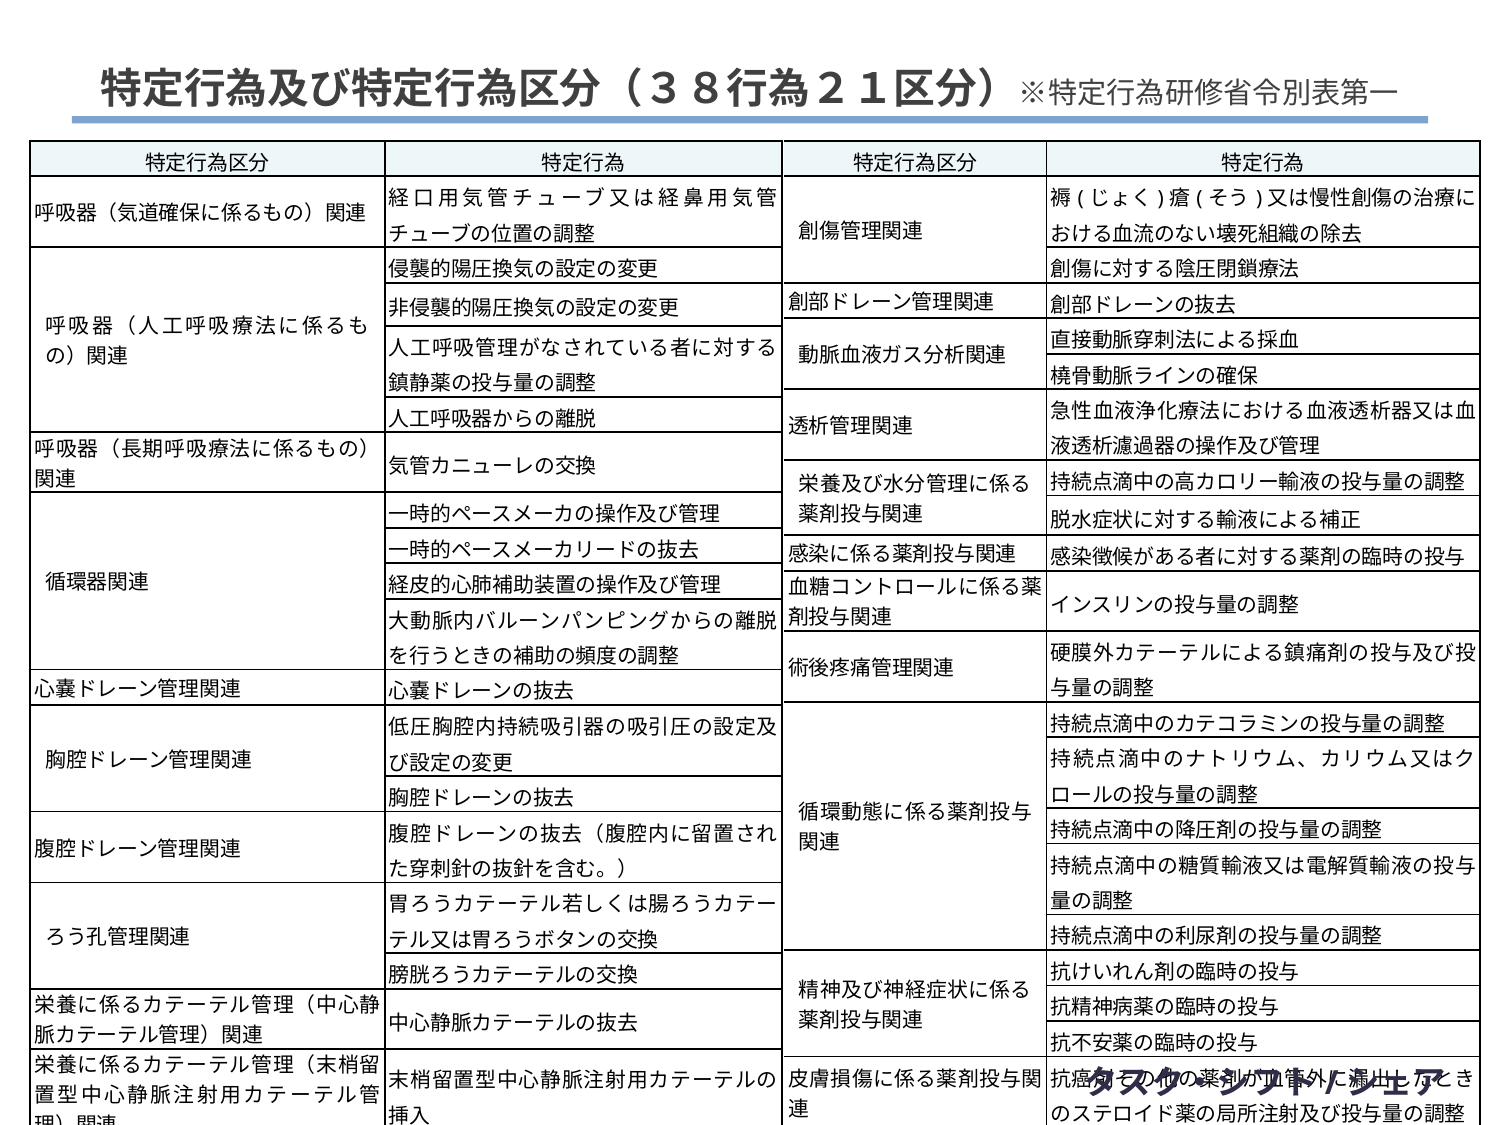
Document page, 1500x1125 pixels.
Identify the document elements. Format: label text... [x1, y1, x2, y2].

table_header 特定行為区分 [31, 142, 384, 175]
table_cell 栄養に係るカテーテル管理（末梢留置型中心静脈注射用カテーテル管理）関連 [31, 1050, 384, 1125]
table_cell 心嚢ドレーン管理関連 [31, 670, 384, 704]
table_cell 心嚢ドレーンの抜去 [386, 670, 781, 704]
table_header 特定行為区分 [784, 142, 1046, 175]
table_cell 中心静脈カテーテルの抜去 [386, 990, 781, 1048]
table_cell 橈骨動脈ラインの確保 [1047, 355, 1479, 388]
table_cell 胸腔ドレーンの抜去 [386, 777, 781, 811]
table_cell 動脈血液ガス分析関連 [784, 319, 1046, 388]
table_cell 栄養及び水分管理に係る薬剤投与関連 [784, 461, 1046, 534]
table_cell 持続点滴中の糖質輸液又は電解質輸液の投与量の調整 [1047, 844, 1479, 914]
table_cell 抗精神病薬の臨時の投与 [1047, 986, 1479, 1020]
table_cell 胃ろうカテーテル若しくは腸ろうカテーテル又は胃ろうボタンの交換 [386, 883, 781, 952]
table_cell 創傷管理関連 [784, 177, 1046, 282]
table_cell 大動脈内バルーンパンピングからの離脱を行うときの補助の頻度の調整 [386, 600, 781, 669]
table_cell 低圧胸腔内持続吸引器の吸引圧の設定及び設定の変更 [386, 706, 781, 775]
table_cell 呼吸器（長期呼吸療法に係るもの）関連 [31, 433, 384, 491]
table_cell 末梢留置型中心静脈注射用カテーテルの挿入 [386, 1050, 781, 1125]
table_cell 一時的ペースメーカリードの抜去 [386, 529, 781, 562]
table_cell 一時的ペースメーカの操作及び管理 [386, 493, 781, 527]
table_cell 持続点滴中のナトリウム、カリウム又はクロールの投与量の調整 [1047, 738, 1479, 807]
table_cell 胸腔ドレーン管理関連 [31, 706, 384, 811]
table_cell 術後疼痛管理関連 [784, 632, 1046, 701]
table_cell 急性血液浄化療法における血液透析器又は血液透析濾過器の操作及び管理 [1047, 390, 1479, 459]
table_cell 経皮的心肺補助装置の操作及び管理 [386, 564, 781, 598]
table_cell インスリンの投与量の調整 [1047, 572, 1479, 630]
table_cell 創傷に対する陰圧閉鎖療法 [1047, 248, 1479, 282]
table_cell 感染徴候がある者に対する薬剤の臨時の投与 [1047, 536, 1479, 570]
table_cell 持続点滴中の利尿剤の投与量の調整 [1047, 915, 1479, 949]
table_cell 侵襲的陽圧換気の設定の変更 [386, 248, 781, 282]
table_cell 人工呼吸器からの離脱 [386, 398, 781, 431]
table_cell 循環器関連 [31, 493, 384, 669]
table_cell 抗不安薬の臨時の投与 [1047, 1022, 1479, 1056]
table_cell 膀胱ろうカテーテルの交換 [386, 954, 781, 988]
table_cell 硬膜外カテーテルによる鎮痛剤の投与及び投与量の調整 [1047, 632, 1479, 701]
table_cell 循環動態に係る薬剤投与関連 [784, 703, 1046, 949]
table_cell 抗けいれん剤の臨時の投与 [1047, 951, 1479, 985]
table_cell 経口用気管チューブ又は経鼻用気管チューブの位置の調整 [386, 177, 781, 246]
table_cell 皮膚損傷に係る薬剤投与関連 [784, 1057, 1046, 1125]
table_cell ろう孔管理関連 [31, 883, 384, 988]
table_cell 直接動脈穿刺法による採血 [1047, 319, 1479, 353]
table_cell 呼吸器（人工呼吸療法に係るもの）関連 [31, 248, 384, 431]
text_box 特定行為及び特定行為区分（３８行為２１区分）※特定行為研修省令別表第一 [75, 54, 1425, 115]
table_cell 栄養に係るカテーテル管理（中心静脈カテーテル管理）関連 [31, 990, 384, 1048]
table_header 特定行為 [386, 142, 781, 175]
table_cell 非侵襲的陽圧換気の設定の変更 [386, 284, 781, 325]
table_cell 気管カニューレの交換 [386, 433, 781, 491]
table_cell 血糖コントロールに係る薬剤投与関連 [784, 572, 1046, 630]
table_cell 持続点滴中の高カロリー輸液の投与量の調整 [1047, 461, 1479, 495]
table_cell 腹腔ドレーンの抜去（腹腔内に留置された穿刺針の抜針を含む。） [386, 812, 781, 882]
table_cell 創部ドレーンの抜去 [1047, 284, 1479, 317]
table_cell 腹腔ドレーン管理関連 [31, 812, 384, 882]
table_cell 呼吸器（気道確保に係るもの）関連 [31, 177, 384, 246]
text_box [71, 115, 1429, 125]
table_cell 透析管理関連 [784, 390, 1046, 459]
table_cell 人工呼吸管理がなされている者に対する鎮静薬の投与量の調整 [386, 327, 781, 396]
table_cell 抗癌剤その他の薬剤が血管外に漏出したときのステロイド薬の局所注射及び投与量の調整 [1047, 1057, 1479, 1125]
table_cell 感染に係る薬剤投与関連 [784, 536, 1046, 570]
table_cell 持続点滴中のカテコラミンの投与量の調整 [1047, 703, 1479, 736]
table_header 特定行為 [1047, 142, 1479, 175]
table_cell 持続点滴中の降圧剤の投与量の調整 [1047, 809, 1479, 843]
table_cell 脱水症状に対する輸液による補正 [1047, 496, 1479, 534]
table_cell 精神及び神経症状に係る薬剤投与関連 [784, 951, 1046, 1056]
text_box タスク・シフト/シェア [1070, 1058, 1495, 1106]
table_cell 褥(じょく)瘡(そう)又は慢性創傷の治療における血流のない壊死組織の除去 [1047, 177, 1479, 246]
table_cell 創部ドレーン管理関連 [784, 284, 1046, 317]
